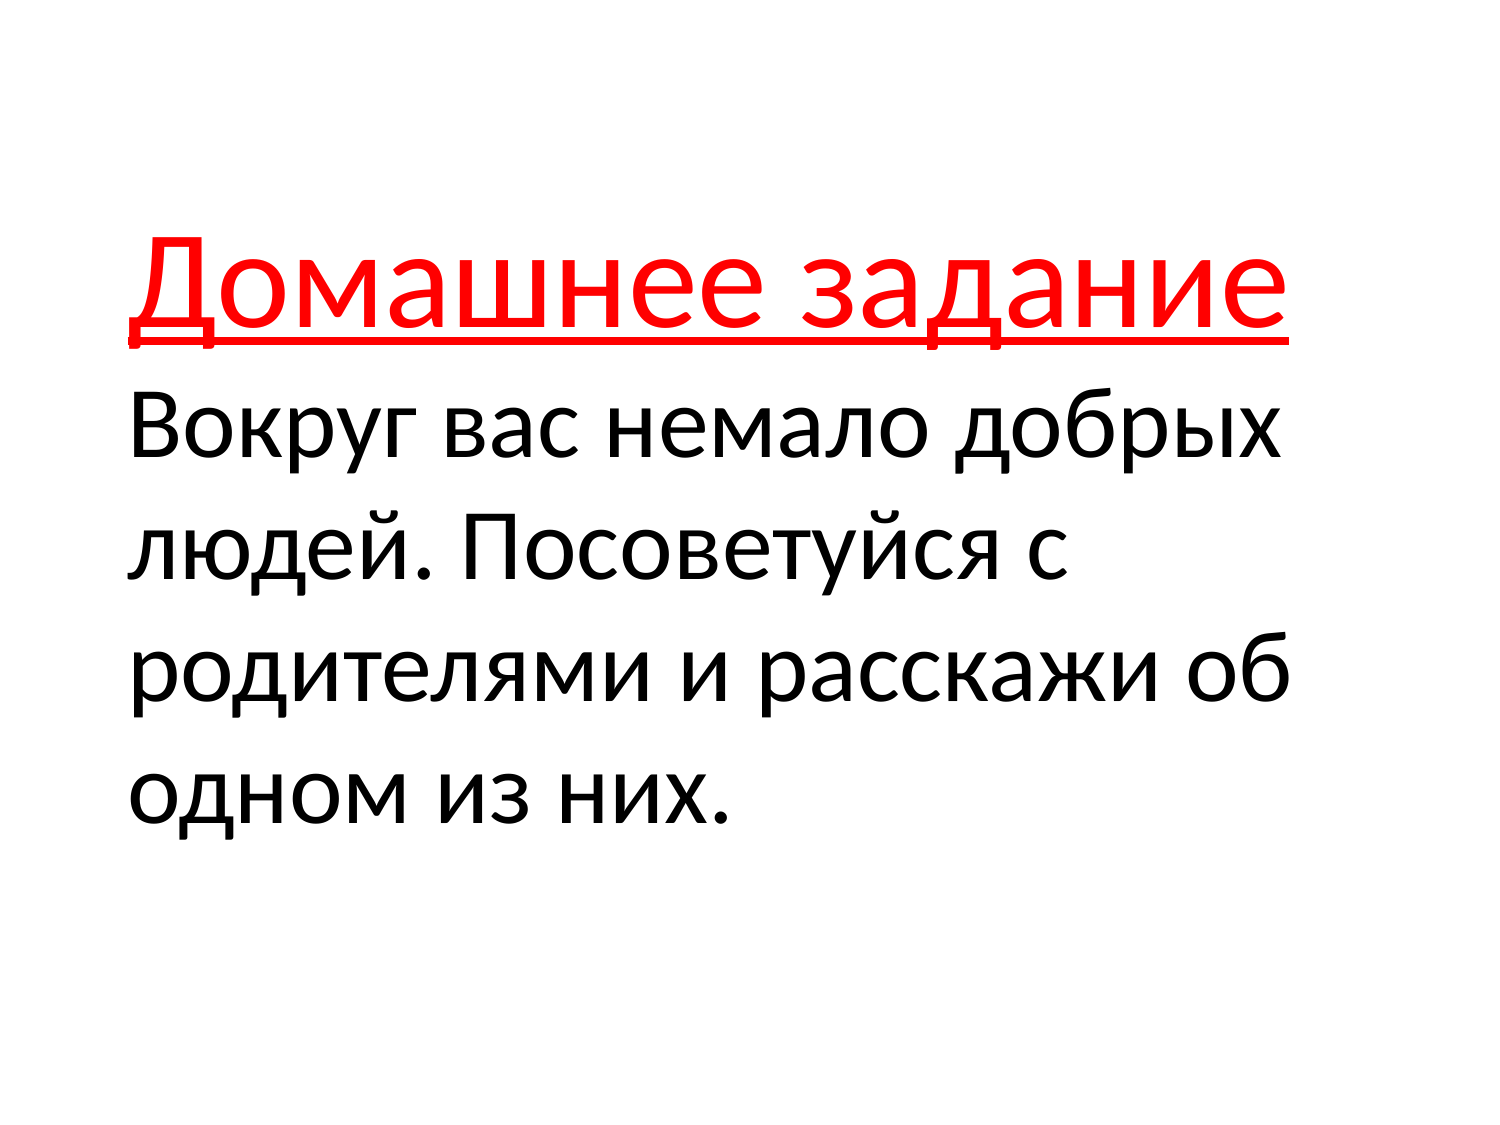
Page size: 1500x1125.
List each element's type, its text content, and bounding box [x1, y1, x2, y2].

title Домашнее задание Вокруг вас немало добрых людей. Посоветуйся с родителями и расскажи об одном из них. [112, 70, 1388, 961]
